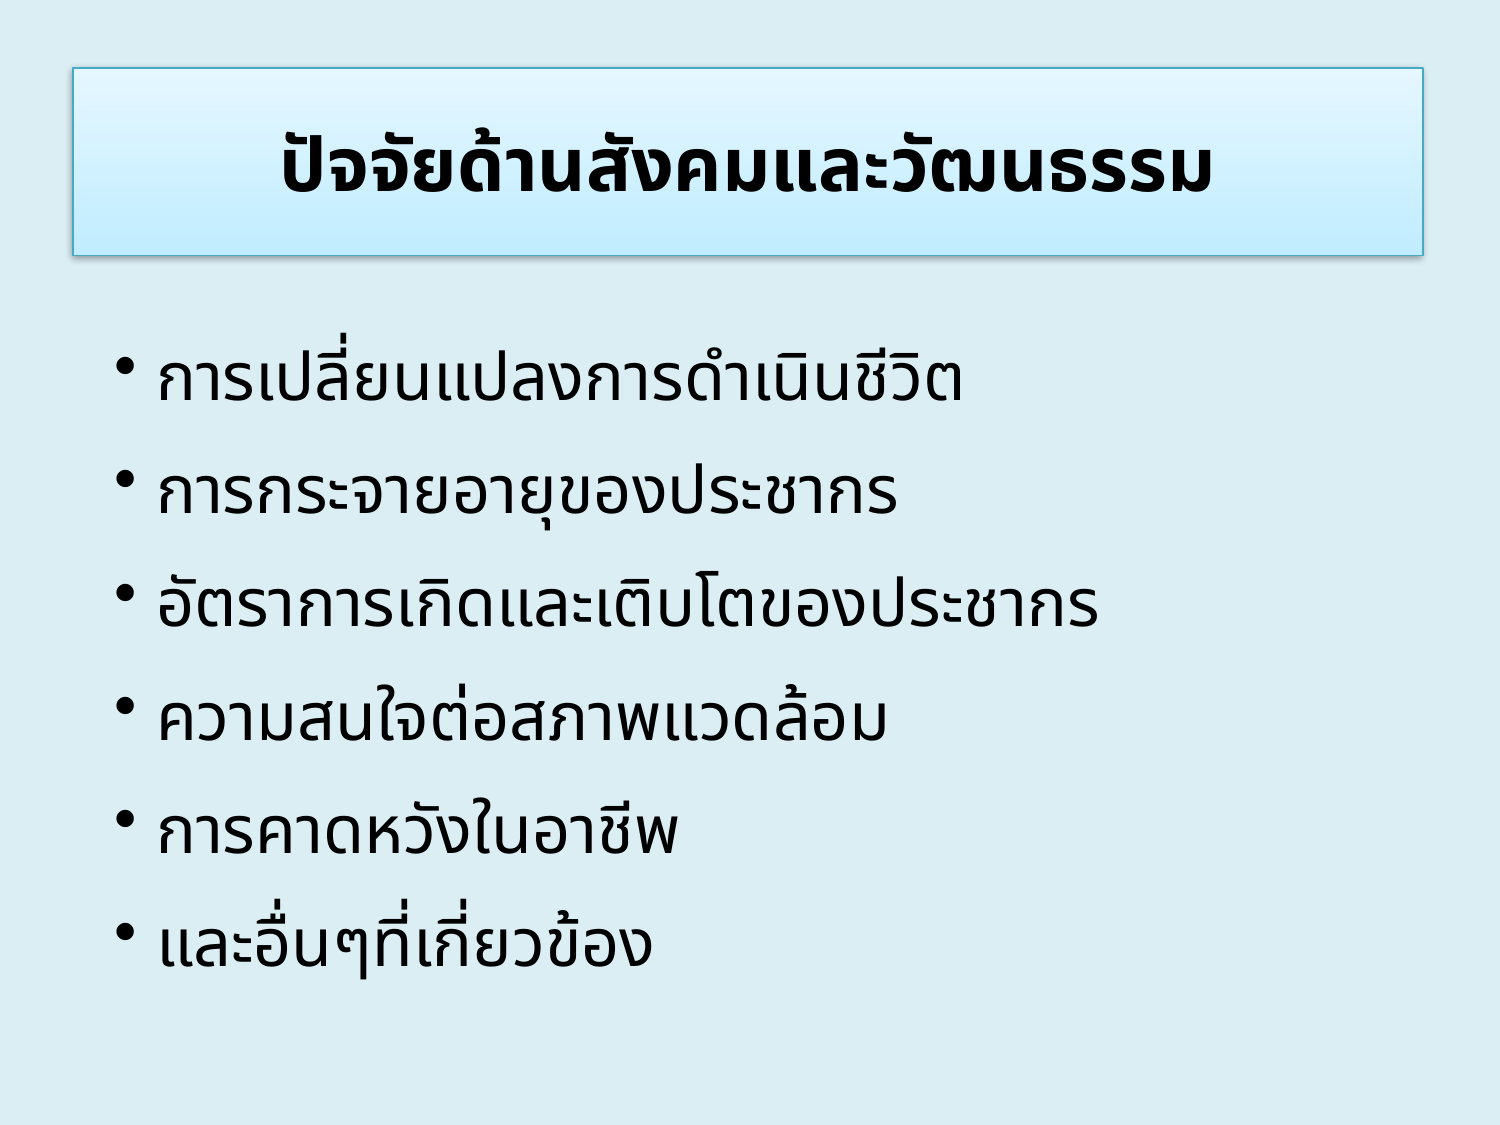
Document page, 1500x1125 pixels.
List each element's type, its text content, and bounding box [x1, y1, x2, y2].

text_box การเปลี่ยนแปลงการดำเนินชีวิต การกระจายอายุของประชากร อัตราการเกิดและเติบโตของประชากร ความสนใจต่อสภาพแวดล้อม การคาดหวังในอาชีพ และอื่นๆที่เกี่ยวข้อง [100, 326, 1436, 988]
text_box ปัจจัยด้านสังคมและวัฒนธรรม [72, 67, 1424, 256]
